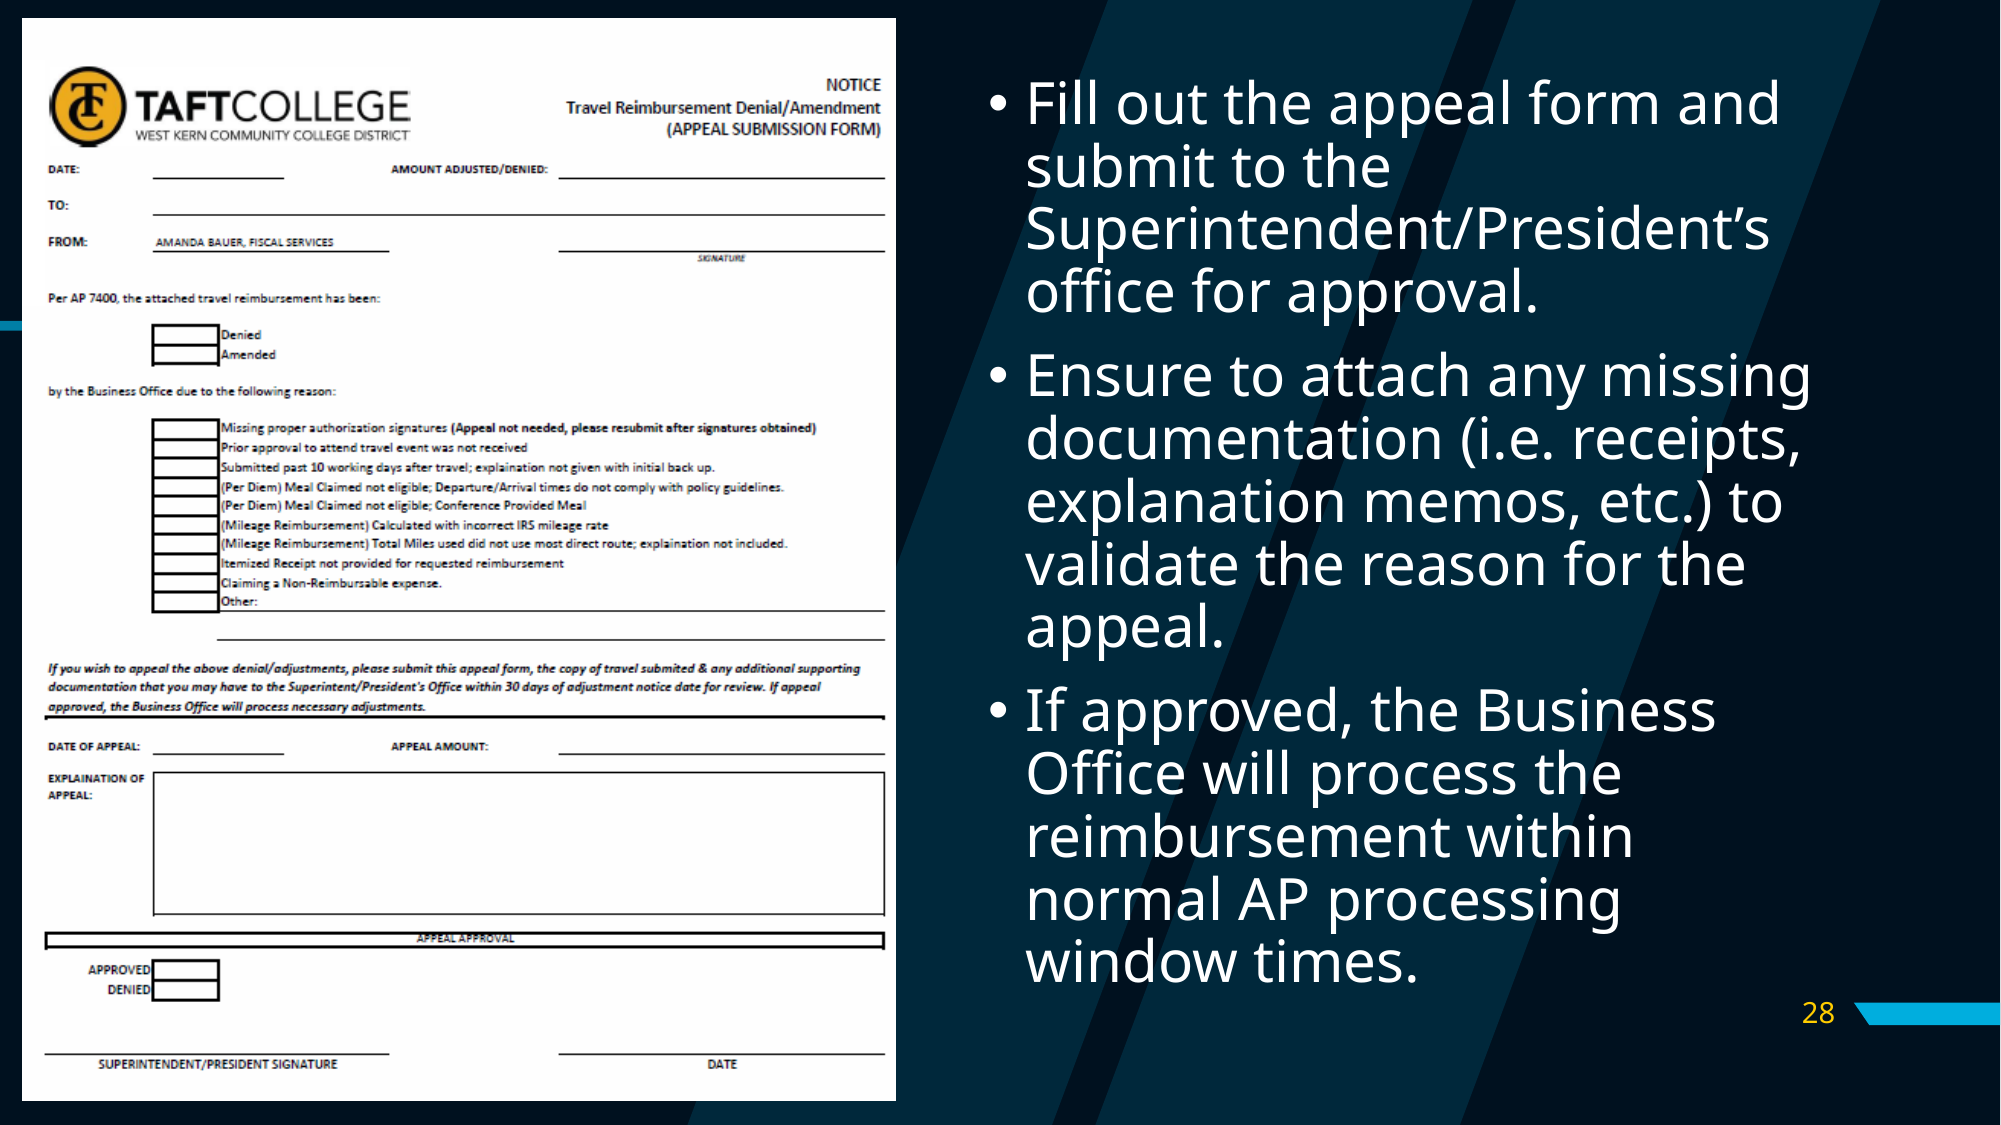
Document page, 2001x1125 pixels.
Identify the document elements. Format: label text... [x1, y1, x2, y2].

picture [22, 18, 896, 1101]
slide_number 28 [1760, 1014, 1851, 1045]
list Fill out the appeal form and submit to the Superintendent/President’s office for approval. Ensure to attach any missing documentation (i.e. receipts, explanation memos, etc.) to validate the reason for the appeal. If approved, the Business Office will process the reimbursement within normal AP processing window times. [973, 66, 1863, 1014]
